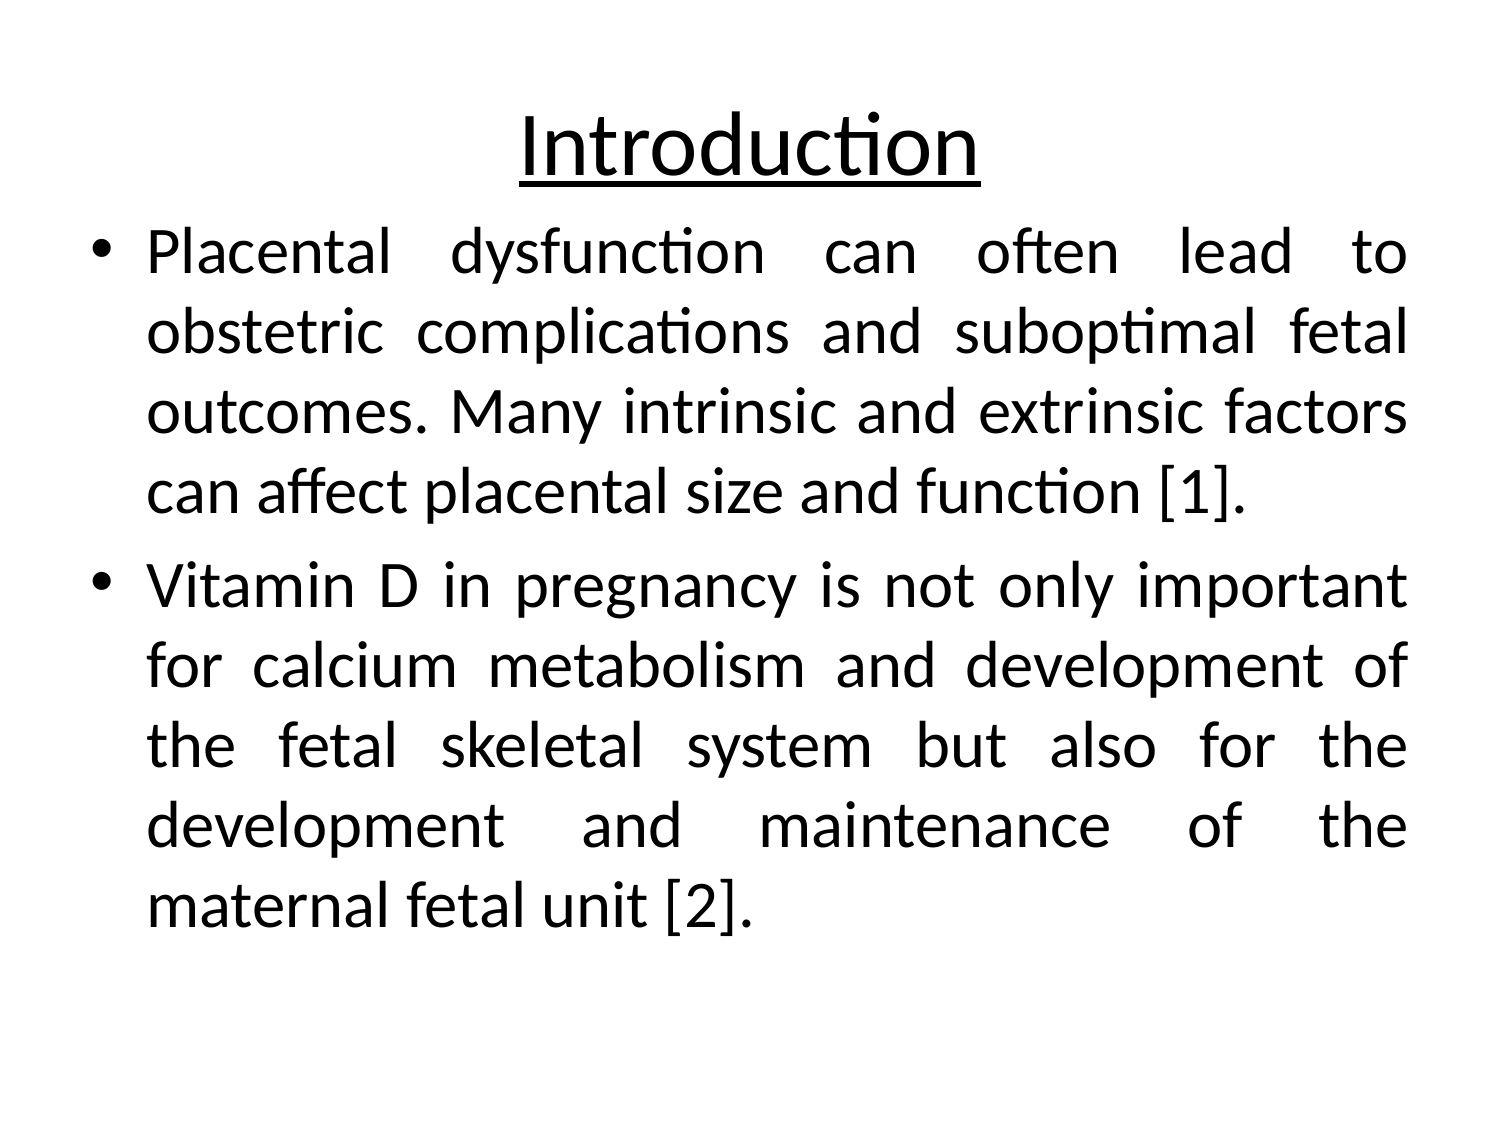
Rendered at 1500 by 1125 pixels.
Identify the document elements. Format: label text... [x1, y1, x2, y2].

list Placental dysfunction can often lead to obstetric complications and suboptimal fetal outcomes. Many intrinsic and extrinsic factors can affect placental size and function [1]. Vitamin D in pregnancy is not only important for calcium metabolism and development of the fetal skeletal system but also for the development and maintenance of the maternal fetal unit [2]. [75, 199, 1425, 1005]
title Introduction [75, 45, 1425, 199]
